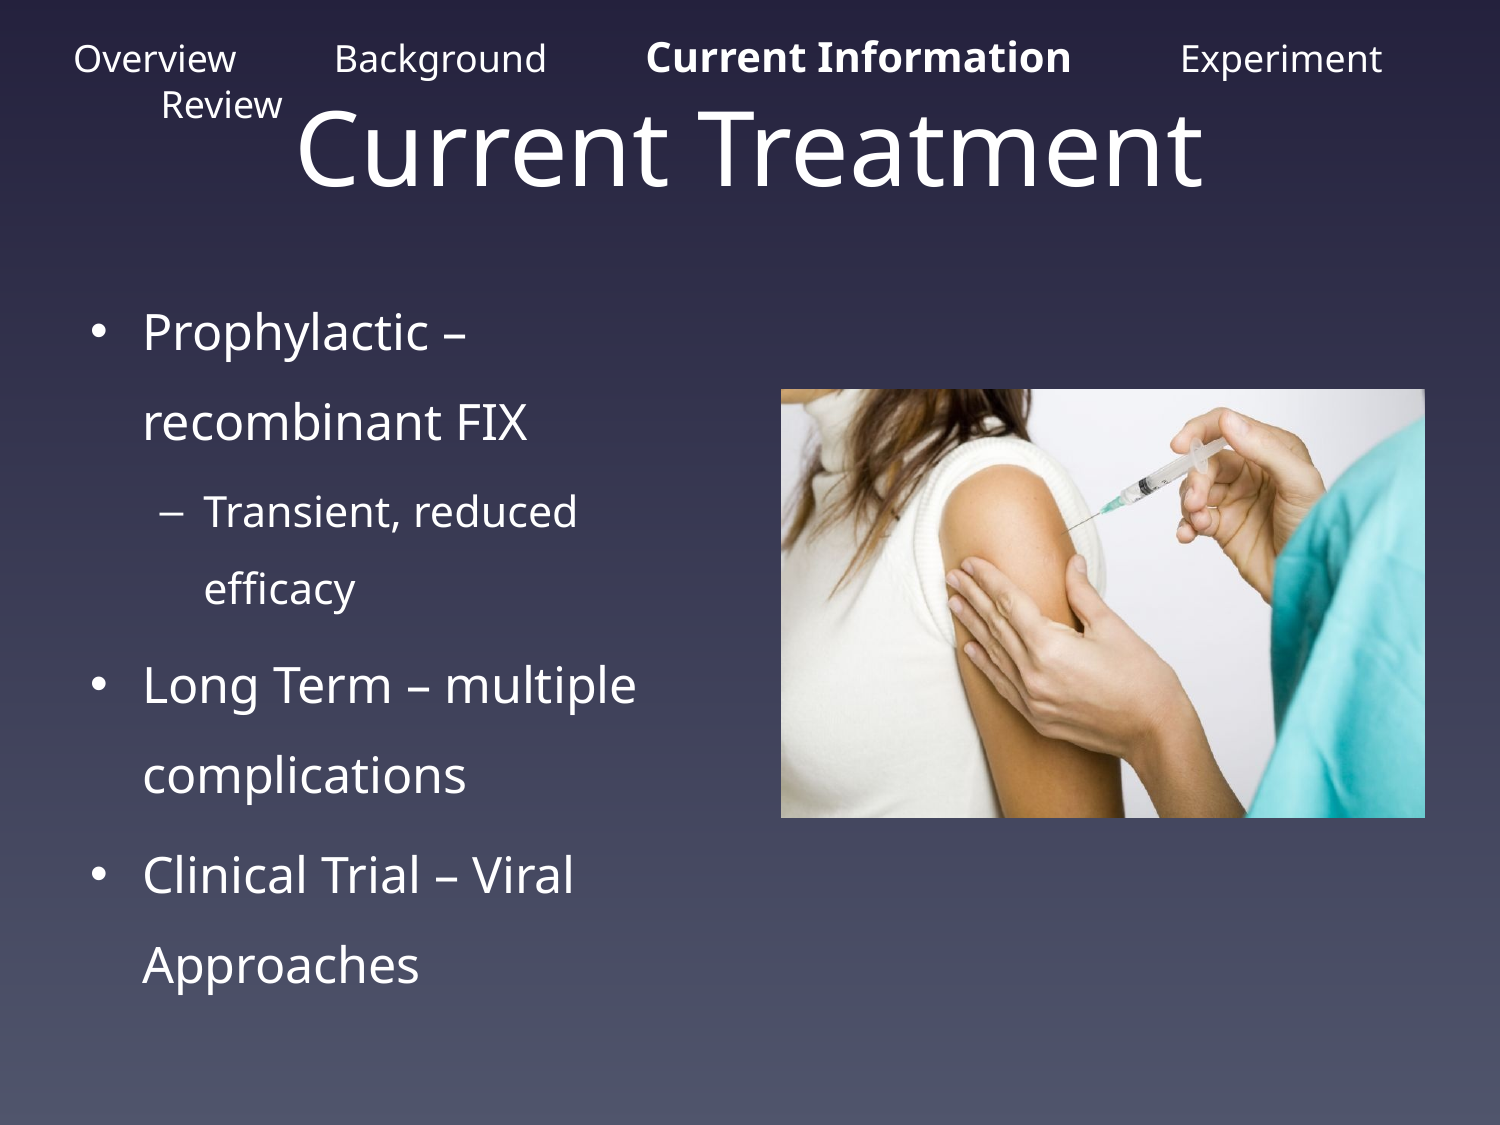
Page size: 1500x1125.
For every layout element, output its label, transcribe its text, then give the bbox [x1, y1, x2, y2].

text_box Overview Background Current Information Experiment Review [58, 23, 1400, 134]
list Prophylactic – recombinant FIX Transient, reduced efficacy Long Term – multiple complications Clinical Trial – Viral Approaches [75, 262, 738, 1005]
picture [781, 388, 1426, 819]
title Current Treatment [75, 75, 1425, 263]
